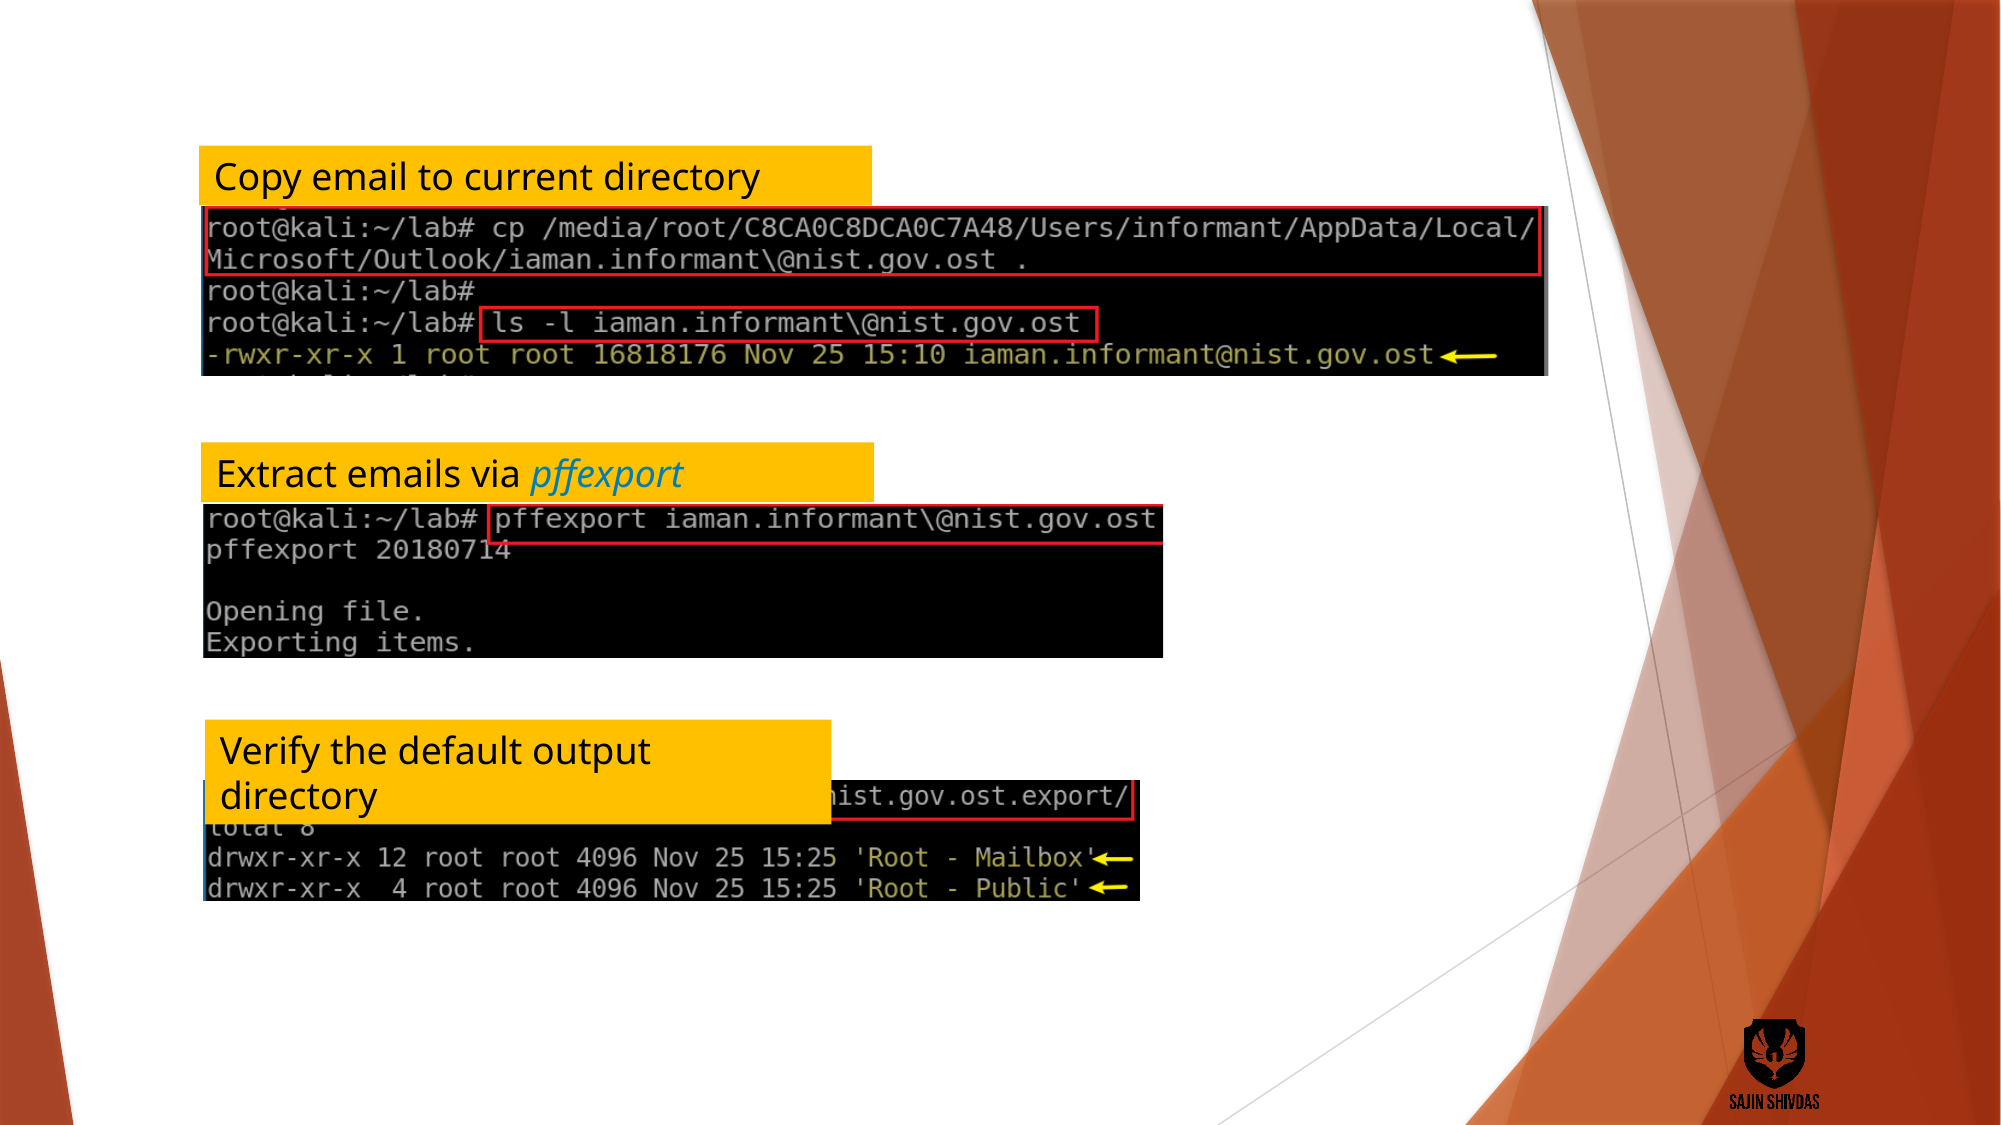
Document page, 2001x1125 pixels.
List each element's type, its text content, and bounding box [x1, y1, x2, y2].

picture [1719, 1009, 1832, 1121]
text_box Extract emails via pffexport [201, 442, 875, 503]
text_box Copy email to current directory [199, 145, 873, 206]
picture [202, 779, 1141, 902]
picture [200, 205, 1549, 376]
text_box Verify the default output directory [205, 719, 832, 779]
picture [202, 504, 1164, 659]
